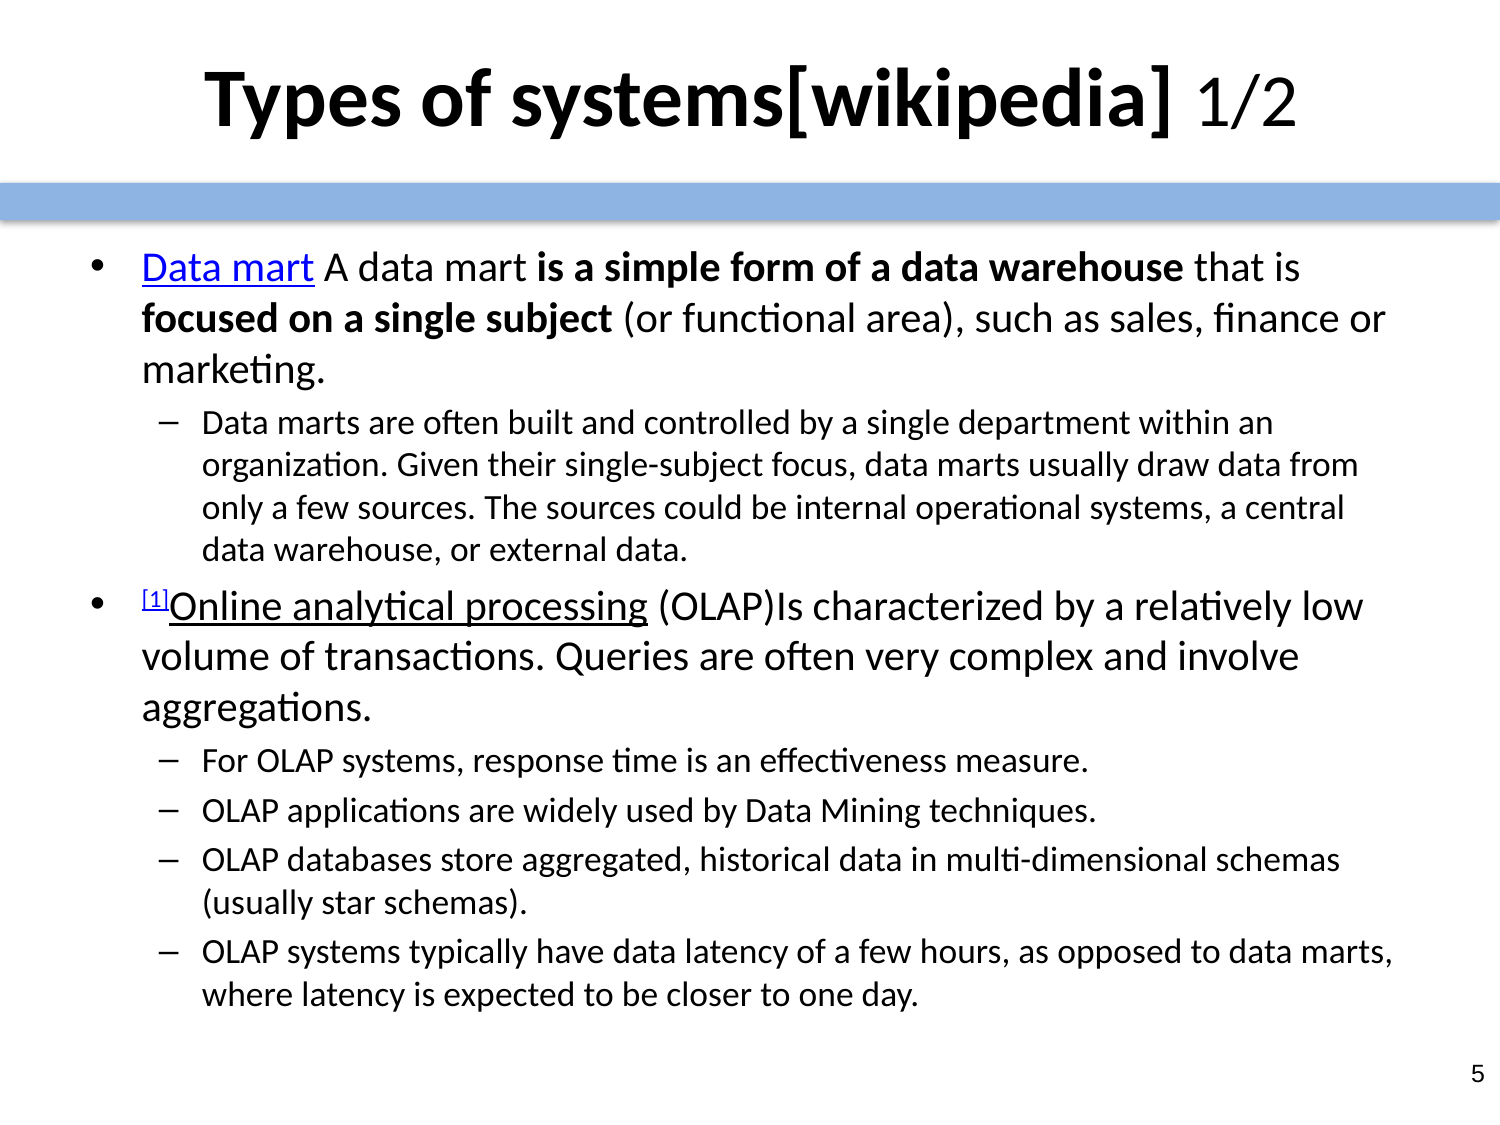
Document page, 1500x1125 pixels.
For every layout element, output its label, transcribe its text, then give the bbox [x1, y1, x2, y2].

slide_number 4 [1309, 1042, 1500, 1103]
list Data mart A data mart is a simple form of a data warehouse that is focused on a single subject (or functional area), such as sales, finance or marketing. Data marts are often built and controlled by a single department within an organization. Given their single-subject focus, data marts usually draw data from only a few sources. The sources could be internal operational systems, a central data warehouse, or external data. [1]Online analytical processing (OLAP)Is characterized by a relatively low volume of transactions. Queries are often very complex and involve aggregations. For OLAP systems, response time is an effectiveness measure. OLAP applications are widely used by Data Mining techniques. OLAP databases store aggregated, historical data in multi-dimensional schemas (usually star schemas). OLAP systems typically have data latency of a few hours, as opposed to data marts, where latency is expected to be closer to one day. [75, 231, 1425, 1024]
title Types of systems[wikipedia] 1/2 [76, 19, 1427, 169]
